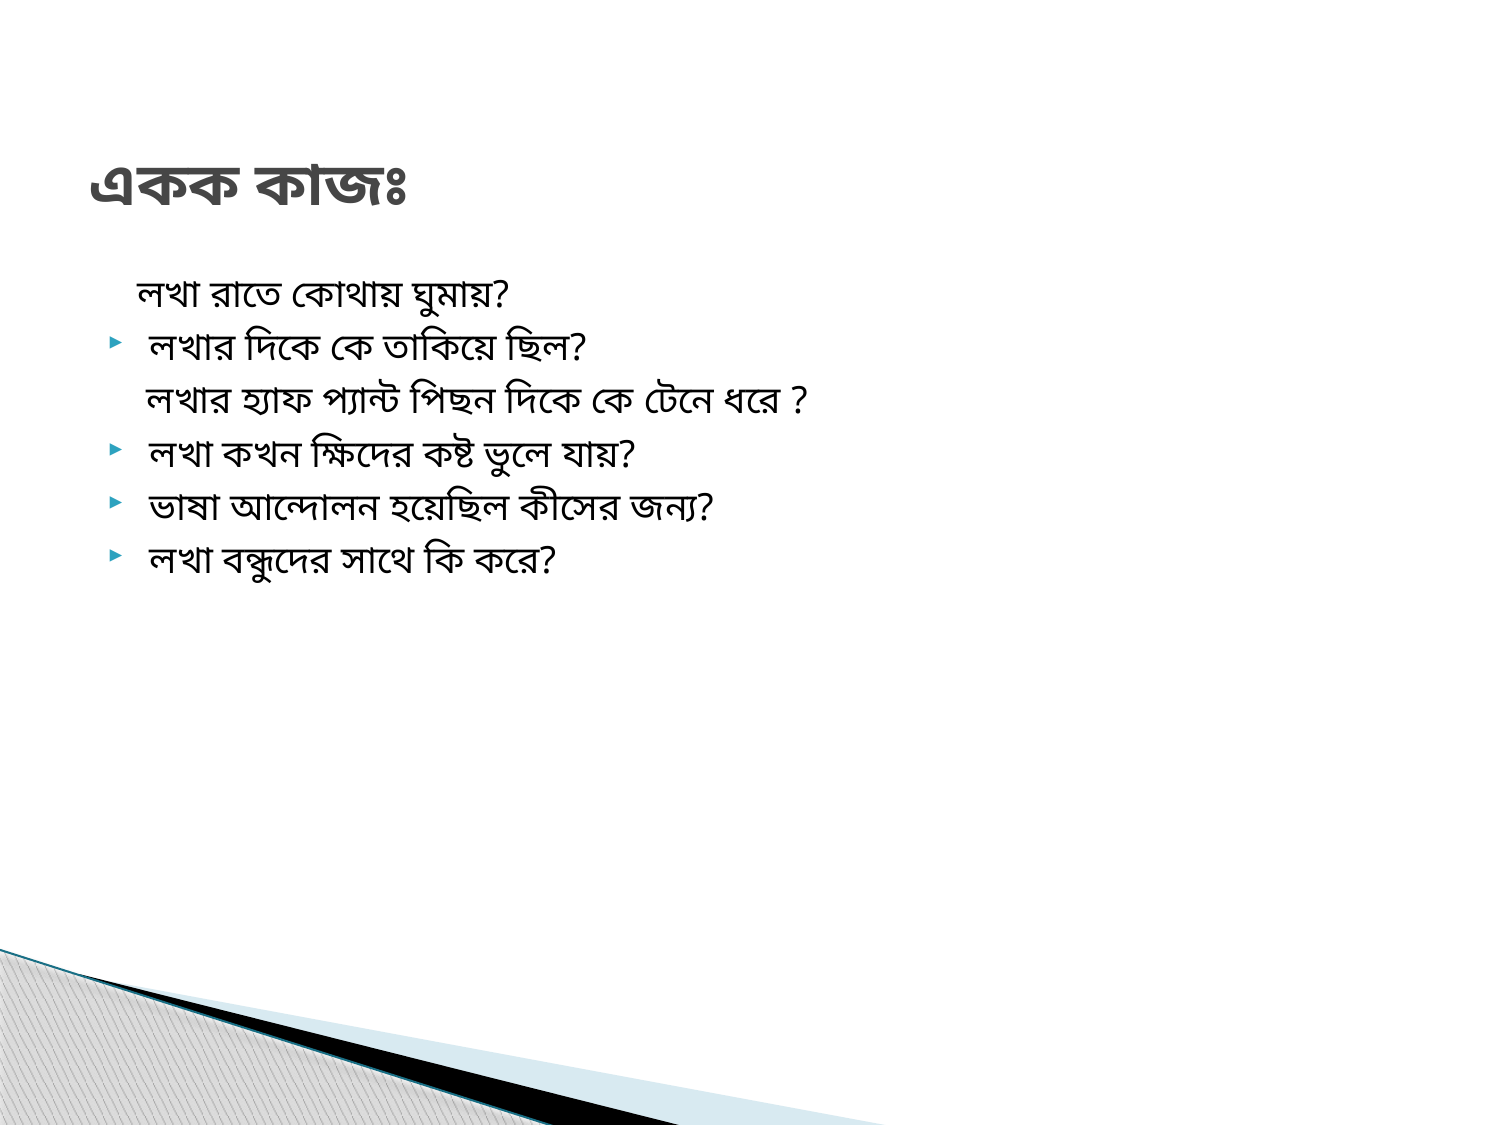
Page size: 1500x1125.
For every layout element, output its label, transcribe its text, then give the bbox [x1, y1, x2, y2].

list লখা রাতে কোথায় ঘুমায়? লখার দিকে কে তাকিয়ে ছিল? লখার হ্যাফ প্যান্ট পিছন দিকে কে টেনে ধরে ? লখা কখন ক্ষিদের কষ্ট ভুলে যায়? ভাষা আন্দোলন হয়েছিল কীসের জন্য? লখা বন্ধুদের সাথে কি করে? [75, 262, 975, 1005]
title একক কাজঃ [75, 137, 913, 225]
